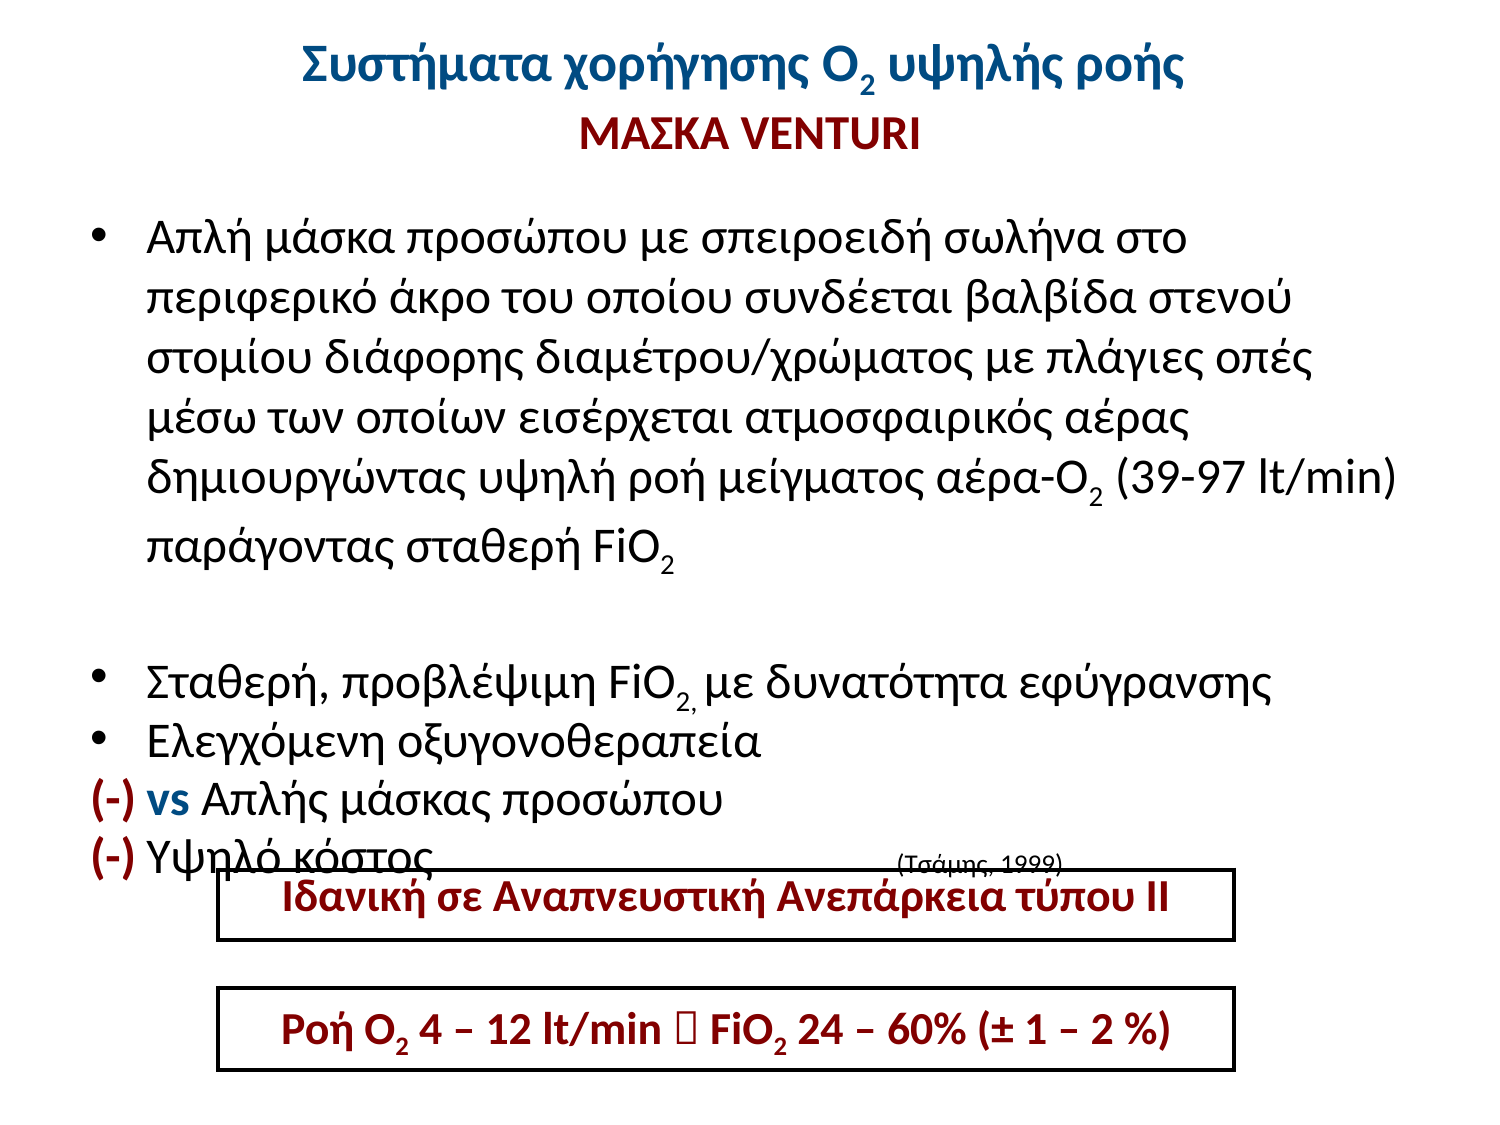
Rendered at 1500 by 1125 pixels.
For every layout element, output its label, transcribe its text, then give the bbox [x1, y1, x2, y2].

table_header Ροή Ο2 4 – 12 lt/min  FiO2 24 – 60% (± 1 – 2 %) [220, 990, 1232, 1068]
list Απλή μάσκα προσώπου με σπειροειδή σωλήνα στο περιφερικό άκρο του οποίου συνδέεται βαλβίδα στενού στομίου διάφορης διαμέτρου/χρώματος με πλάγιες οπές μέσω των οποίων εισέρχεται ατμοσφαιρικός αέρας δημιουργώντας υψηλή ροή μείγματος αέρα-Ο2 (39-97 lt/min) παράγοντας σταθερή FiΟ2 Σταθερή, προβλέψιμη FiΟ2, με δυνατότητα εφύγρανσης Ελεγχόμενη οξυγονοθεραπεία (-) vs Απλής μάσκας προσώπου (-) Υψηλό κόστος (Τσάμης, 1999) [75, 196, 1425, 1024]
title Συστήματα χορήγησης Ο2 υψηλής ροής ΜΑΣΚΑ VENTURI [0, 19, 1500, 169]
table_header Ιδανική σε Αναπνευστική Ανεπάρκεια τύπου ΙΙ [220, 872, 1232, 938]
